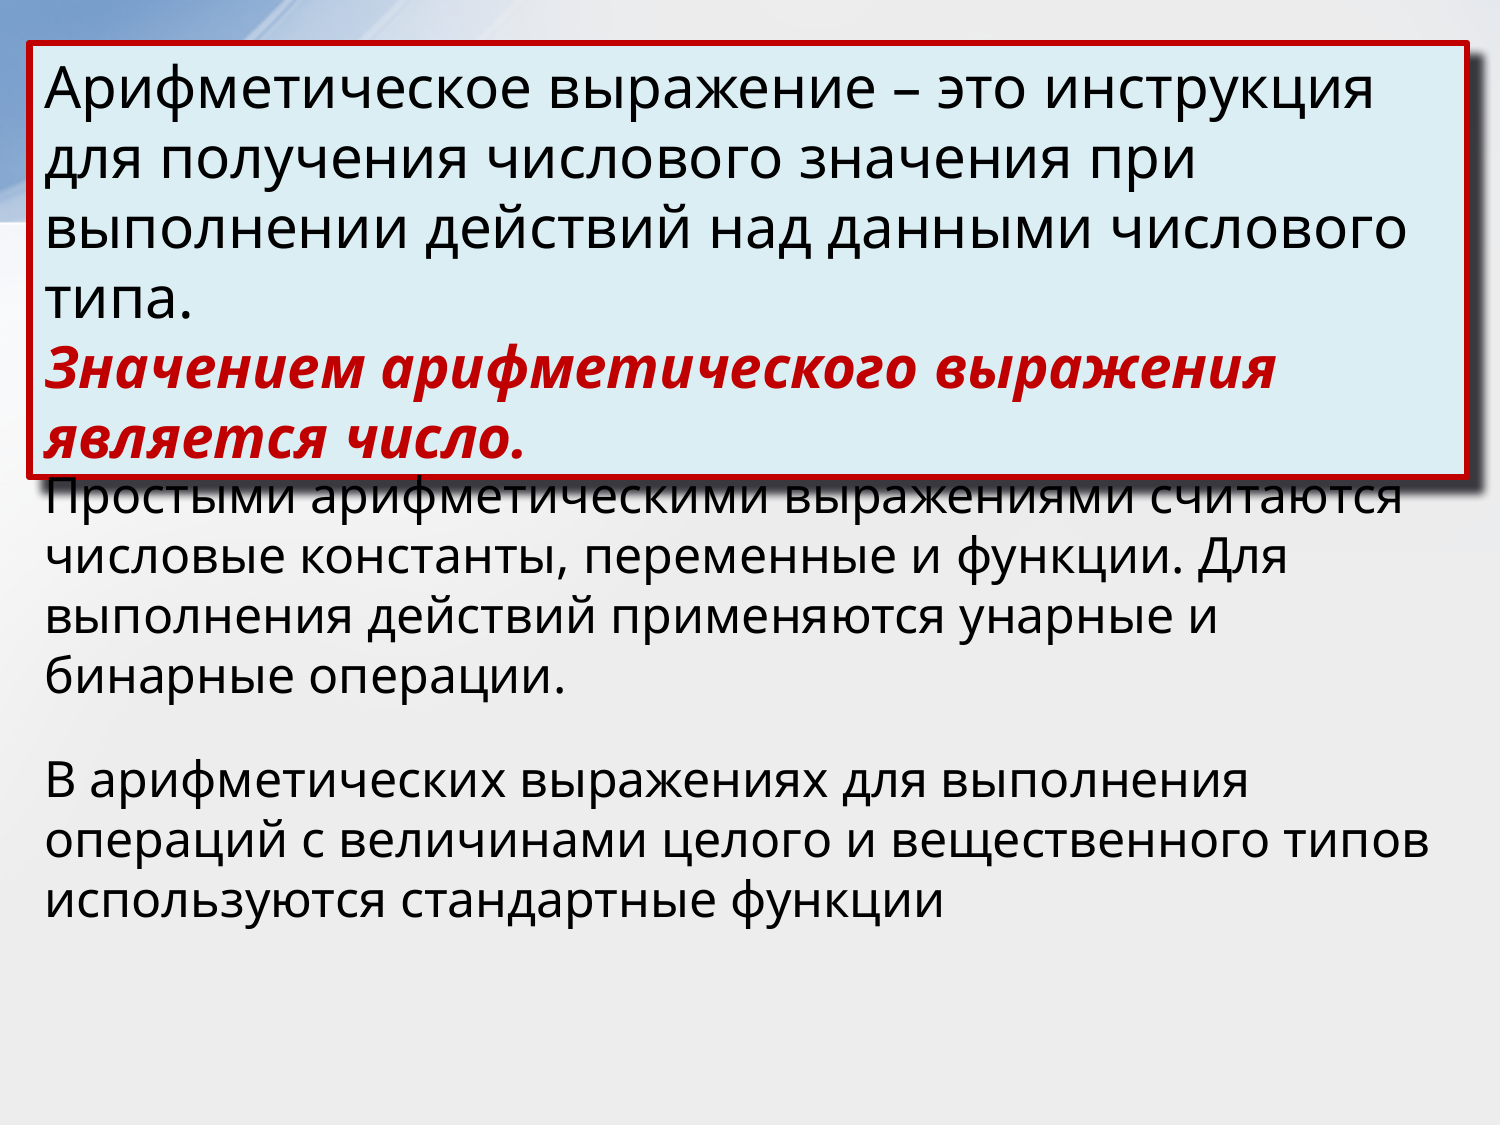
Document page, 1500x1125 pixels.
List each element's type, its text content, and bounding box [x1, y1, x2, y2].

picture [0, 0, 1500, 1125]
text_box В арифметических выражениях для выполнения операций с величинами целого и вещественного типов используются стандартные функции [29, 739, 1467, 935]
text_box Арифметическое выражение – это инструкция для получения числового значения при выполнении действий над данными числового типа. Значением арифметического выражения является число. [29, 42, 1467, 456]
text_box Простыми арифметическими выражениями считаются числовые константы, переменные и функции. Для выполнения действий применяются унарные и бинарные операции. [29, 456, 1467, 711]
